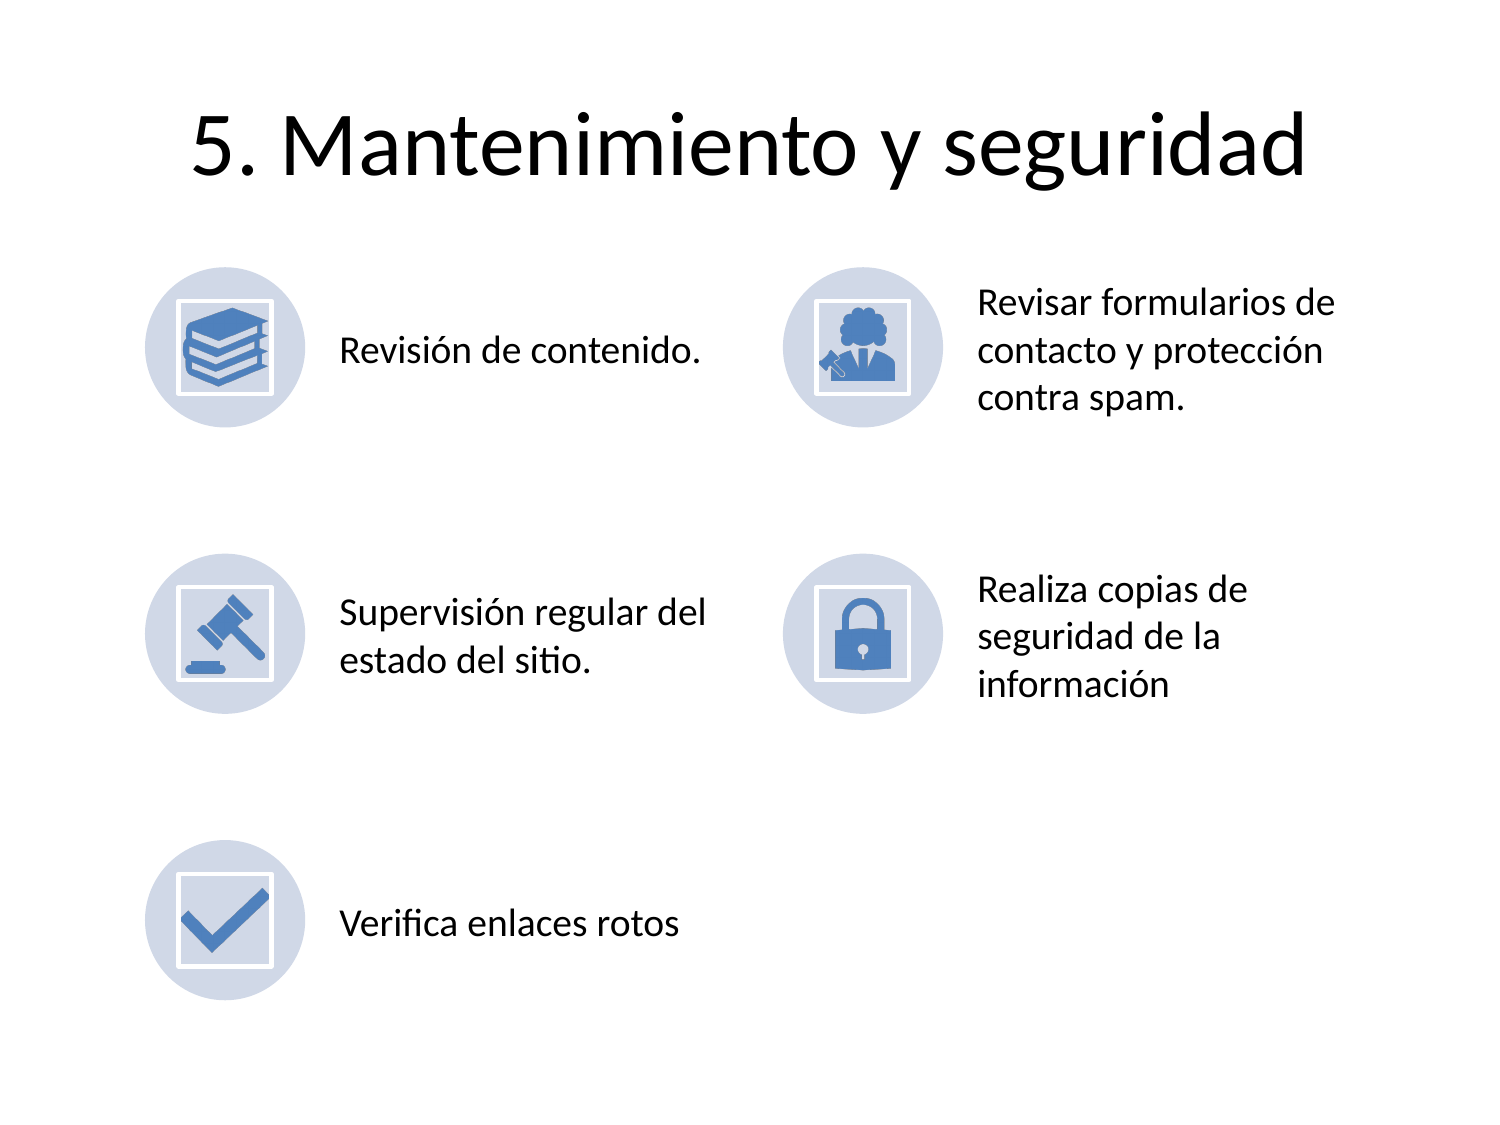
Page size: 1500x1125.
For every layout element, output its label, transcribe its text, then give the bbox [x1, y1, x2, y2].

title 5. Mantenimiento y seguridad [75, 45, 1425, 233]
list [74, 262, 1426, 1006]
